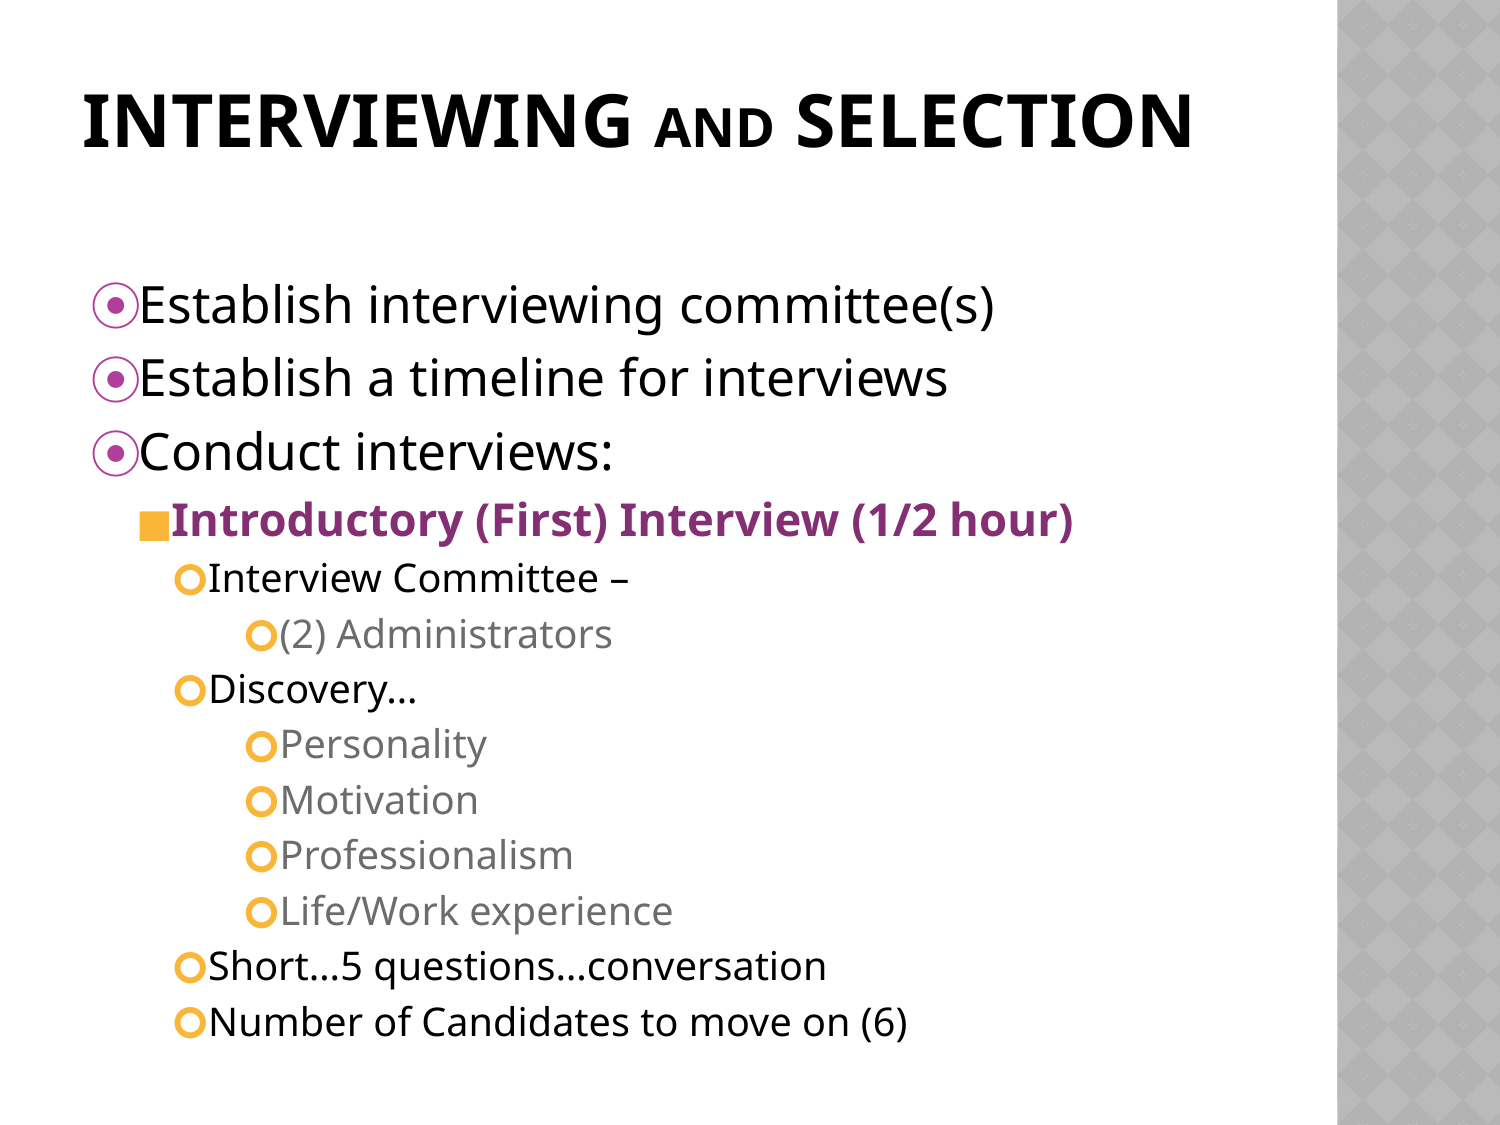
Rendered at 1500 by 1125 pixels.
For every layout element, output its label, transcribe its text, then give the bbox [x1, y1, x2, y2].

list Establish interviewing committee(s) Establish a timeline for interviews Conduct interviews: Introductory (First) Interview (1/2 hour) Interview Committee – (2) Administrators Discovery… Personality Motivation Professionalism Life/Work experience Short…5 questions…conversation Number of Candidates to move on (6) [75, 264, 1263, 1059]
title INTERVIEWING AND SELECTION [75, 52, 1263, 163]
